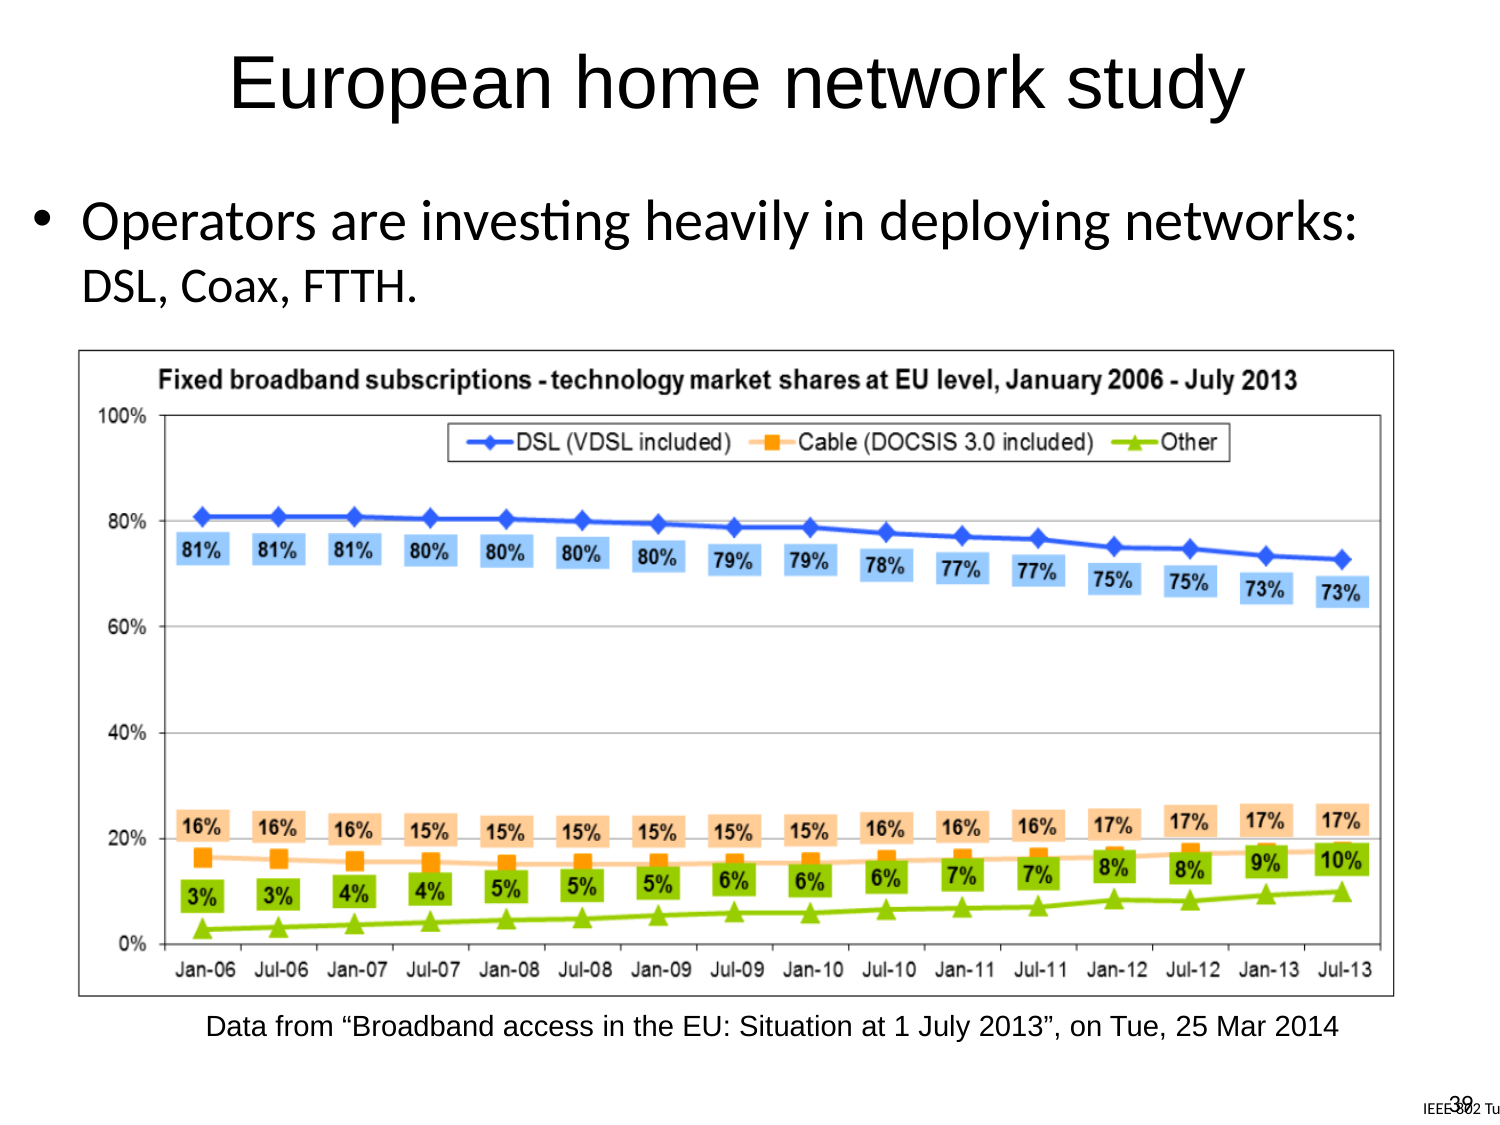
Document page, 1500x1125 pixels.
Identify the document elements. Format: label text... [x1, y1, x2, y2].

picture [74, 344, 1401, 1004]
slide_number 39 [1327, 1079, 1482, 1125]
text_box Data from “Broadband access in the EU: Situation at 1 July 2013”, on Tue, 25 Mar 2014 [198, 1011, 1349, 1050]
list Operators are investing heavily in deploying networks: DSL, Coax, FTTH. [24, 174, 1451, 968]
title European home network study [61, 19, 1413, 139]
